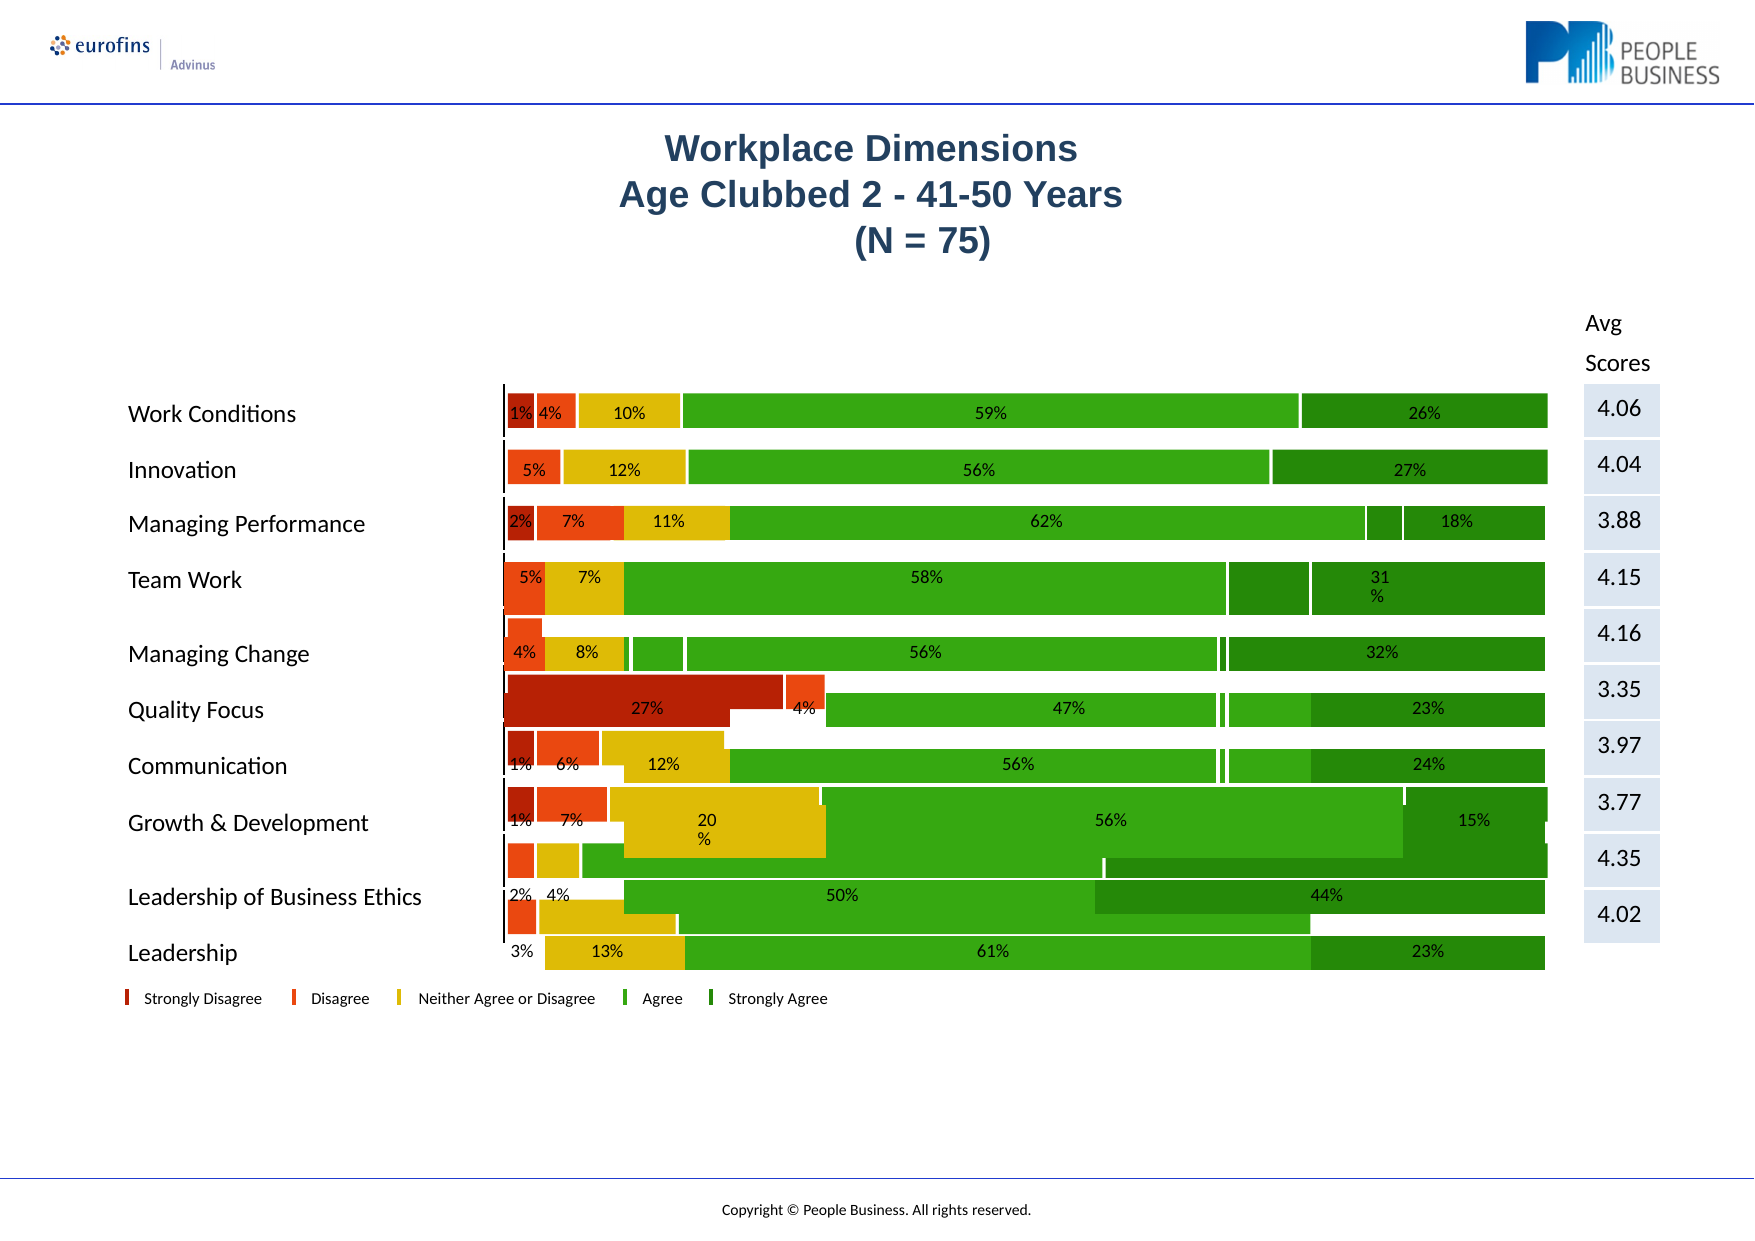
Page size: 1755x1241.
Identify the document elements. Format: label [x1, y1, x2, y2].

text_box [125, 451, 240, 484]
table_cell [1584, 665, 1660, 719]
text_box [640, 985, 686, 1008]
table_cell [1584, 834, 1660, 887]
text_box [563, 449, 686, 485]
text_box [1272, 449, 1548, 485]
text_box [1583, 293, 1654, 376]
table_cell [123, 540, 1545, 970]
text_box [142, 985, 268, 1008]
text_box [126, 395, 301, 428]
table_cell [1584, 890, 1660, 943]
text_box [1525, 21, 1720, 85]
table_cell [1584, 609, 1660, 662]
table_cell [1584, 553, 1660, 606]
table_cell [1584, 721, 1660, 775]
text_box [1301, 393, 1548, 428]
text_box [683, 393, 1299, 428]
text_box [726, 985, 833, 1008]
table_cell [1584, 496, 1660, 550]
table_header [123, 506, 1365, 540]
title [616, 122, 1128, 331]
text_box [507, 449, 561, 485]
text_box [507, 393, 576, 428]
table_header [1367, 506, 1402, 540]
text_box [309, 985, 600, 1008]
table_header [1404, 506, 1545, 540]
text_box [50, 35, 215, 70]
text_box [578, 393, 681, 428]
footer [720, 1201, 1035, 1241]
table_header [1584, 384, 1660, 437]
text_box [688, 449, 1270, 485]
table_cell [1584, 778, 1660, 831]
table_cell [1584, 440, 1660, 494]
